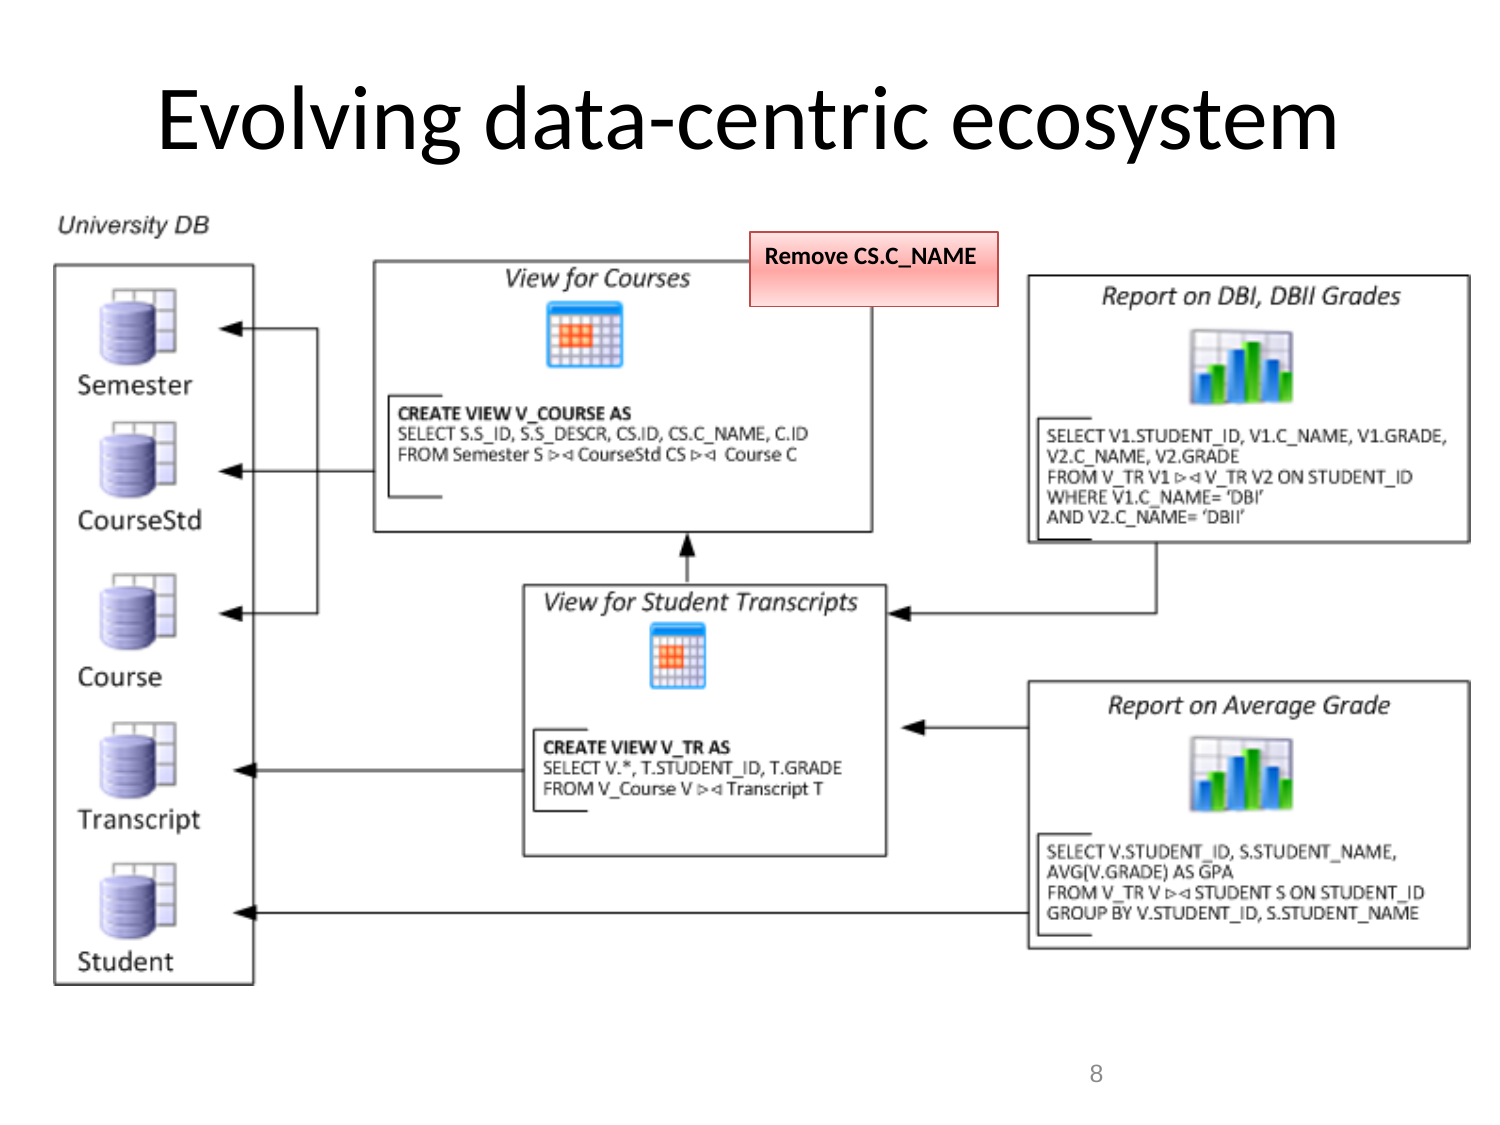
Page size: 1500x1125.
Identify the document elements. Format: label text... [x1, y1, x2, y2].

text_box 8 [1074, 1042, 1425, 1103]
picture [52, 207, 1471, 986]
text_box Evolving data-centric ecosystem [75, 18, 1425, 206]
